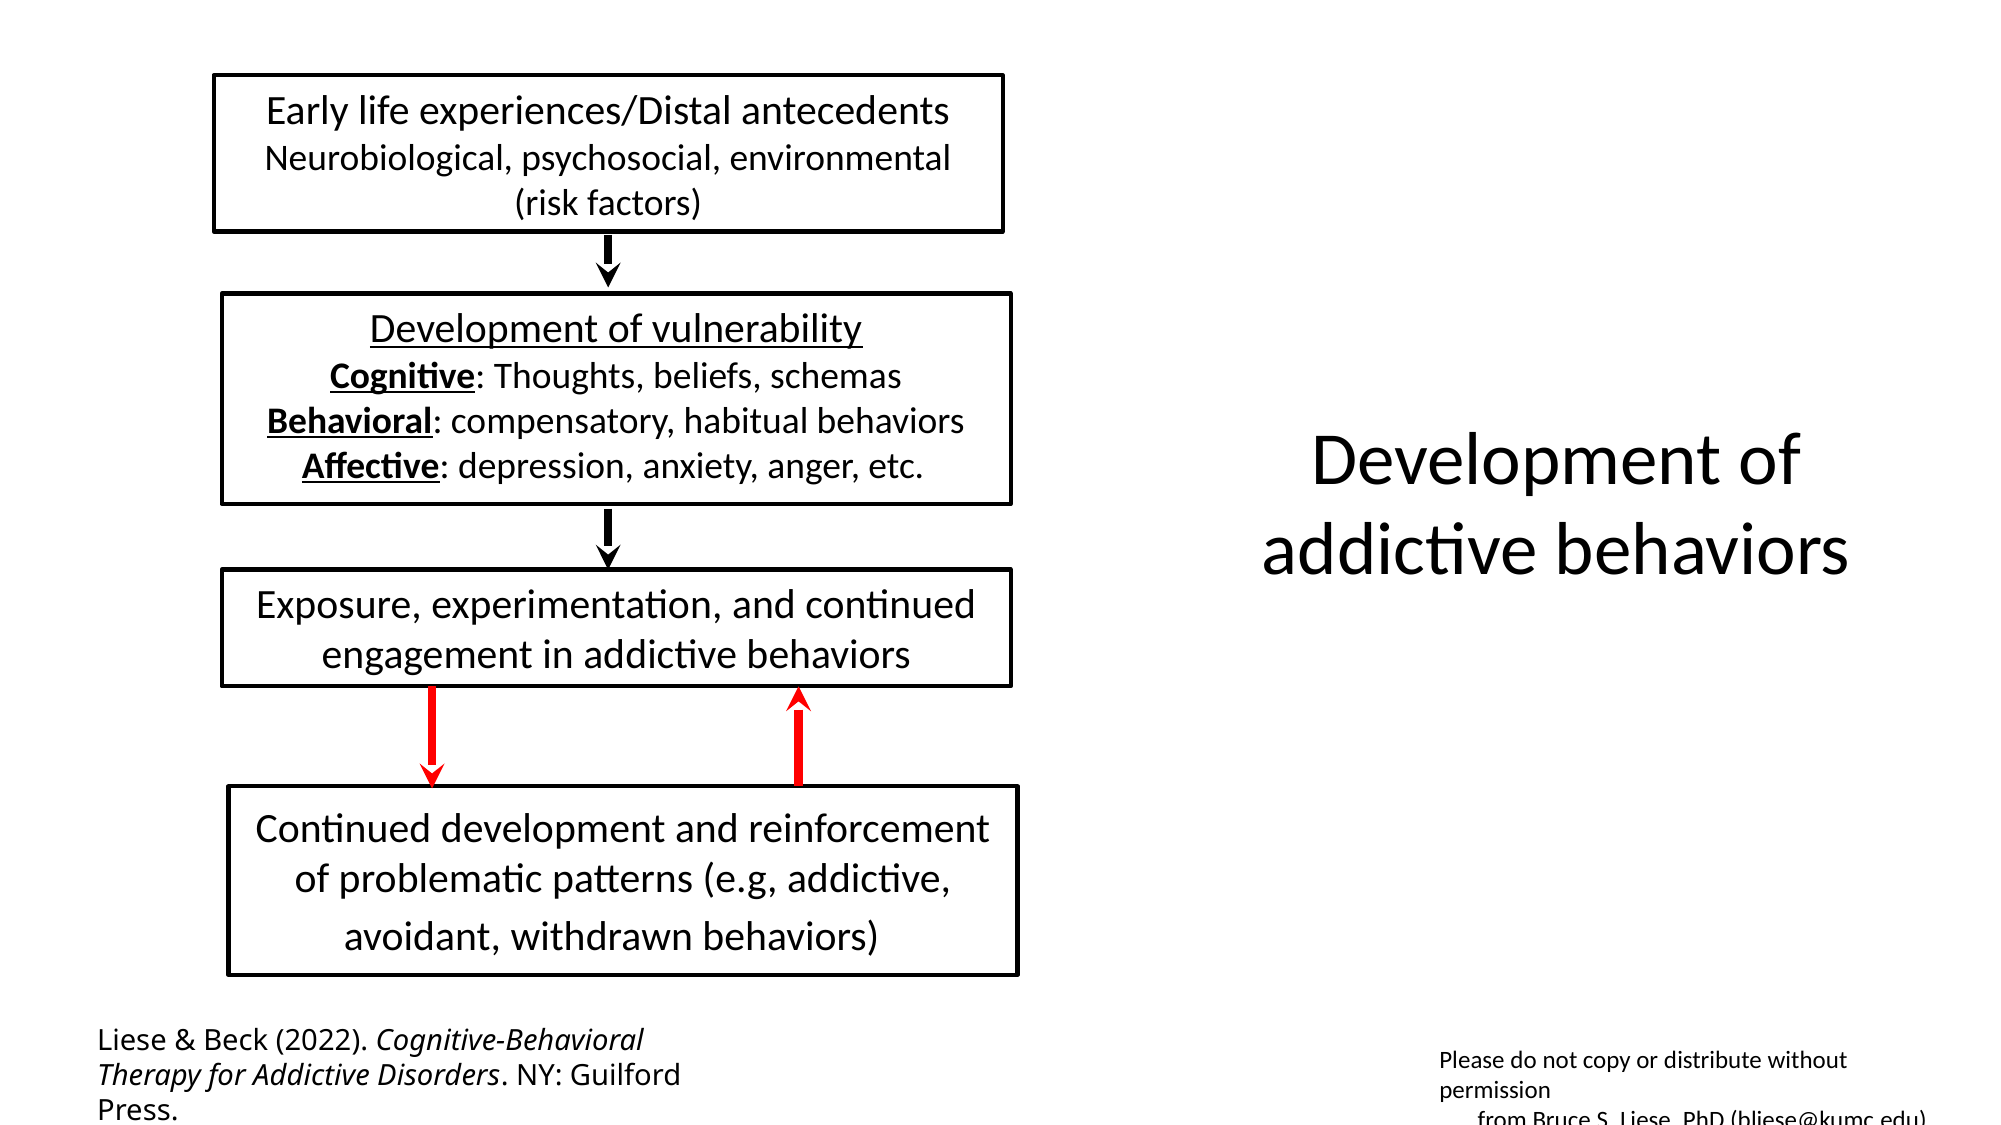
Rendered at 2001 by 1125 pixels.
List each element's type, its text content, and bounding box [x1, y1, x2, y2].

text_box Development of addictive behaviors [1219, 402, 1893, 597]
text_box Liese & Beck (2022). Cognitive-Behavioral Therapy for Addictive Disorders. NY: Guilford Press. [82, 1014, 712, 1125]
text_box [213, 75, 1018, 976]
text_box Please do not copy or distribute without permission from Bruce S. Liese, PhD (bliese@kumc.edu) [1424, 1036, 1981, 1125]
